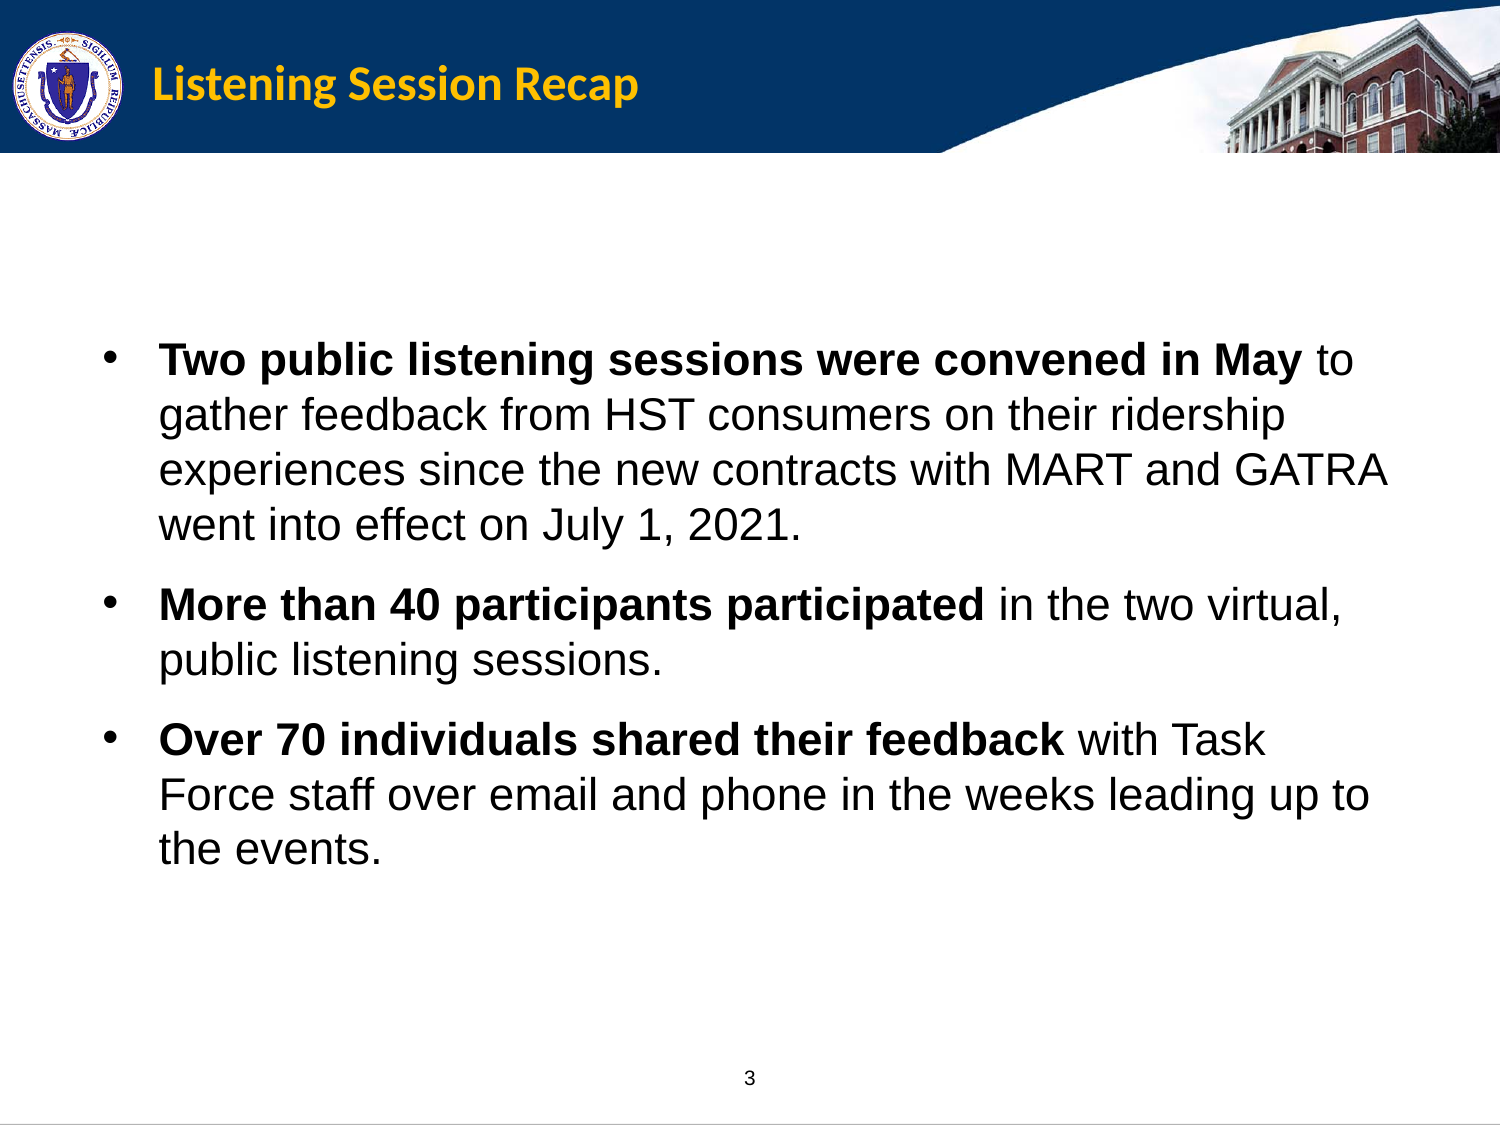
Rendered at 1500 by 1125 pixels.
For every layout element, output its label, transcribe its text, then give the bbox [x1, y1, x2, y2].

title Listening Session Recap [137, 17, 963, 144]
text_box Two public listening sessions were convened in May to gather feedback from HST consumers on their ridership experiences since the new contracts with MART and GATRA went into effect on July 1, 2021. More than 40 participants participated in the two virtual, public listening sessions. Over 70 individuals shared their feedback with Task Force staff over email and phone in the weeks leading up to the events. [87, 322, 1407, 882]
picture [0, 0, 1500, 153]
